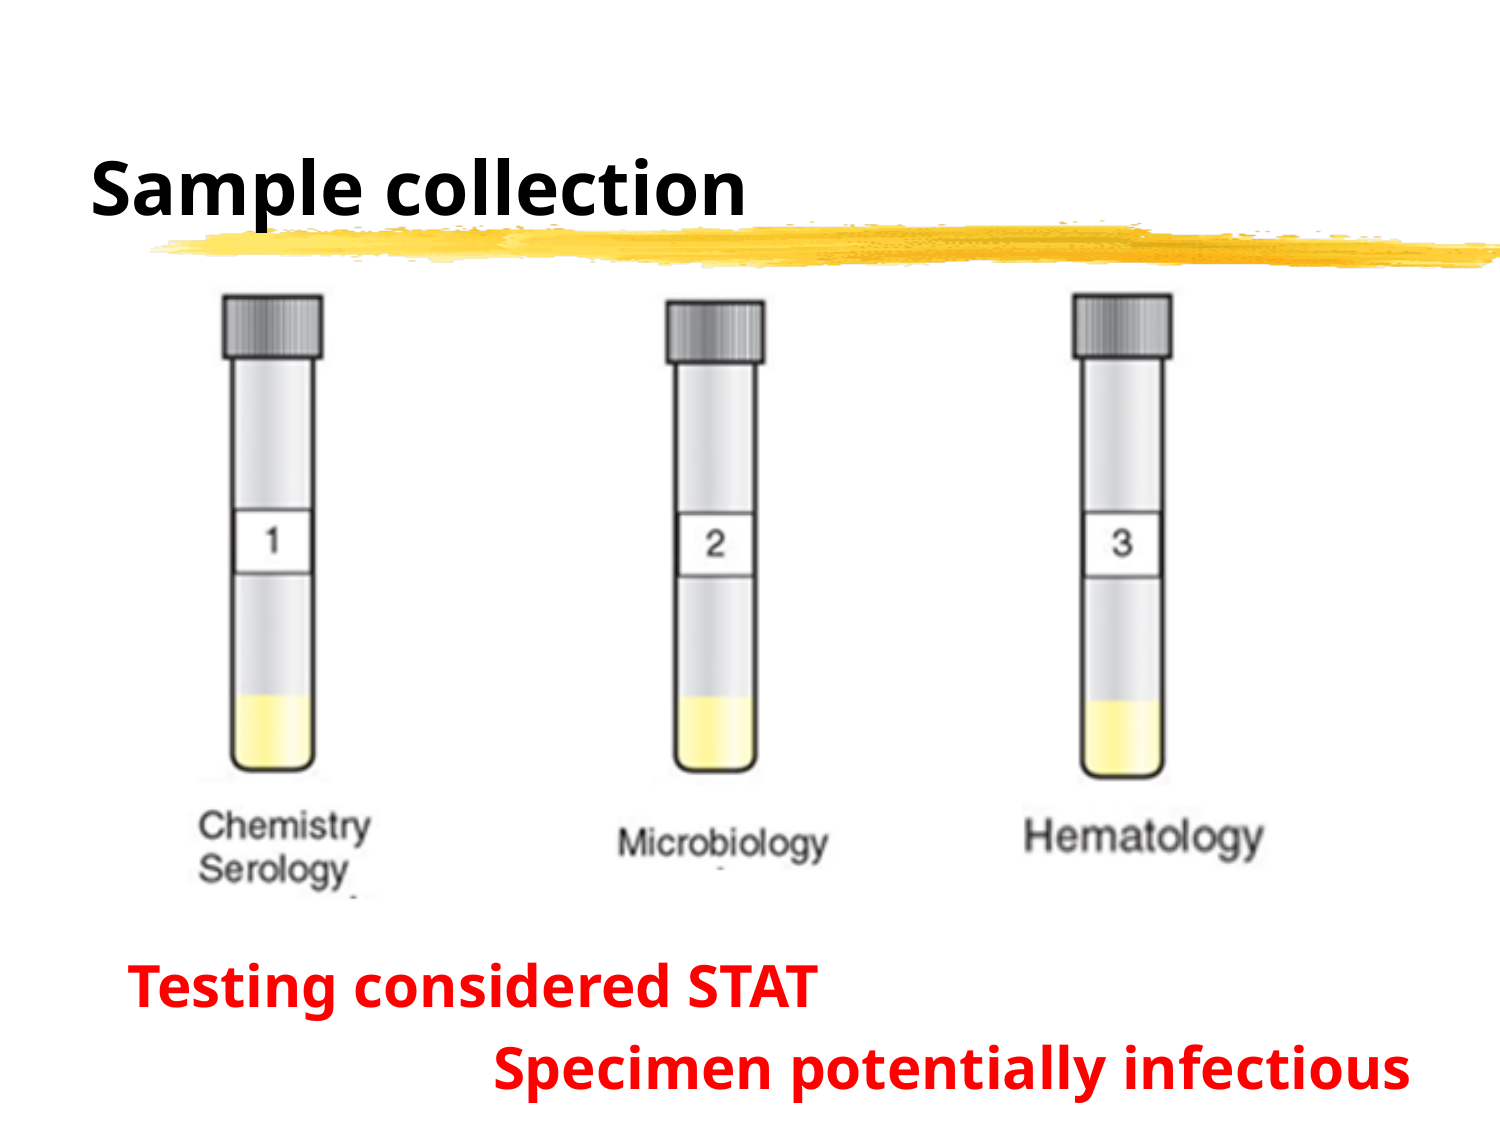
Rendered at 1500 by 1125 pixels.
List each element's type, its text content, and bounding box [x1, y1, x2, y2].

text_box Testing considered STAT Specimen potentially infectious [112, 941, 1475, 1125]
picture [150, 215, 1500, 279]
picture [186, 799, 401, 914]
picture [649, 287, 776, 786]
picture [1062, 274, 1188, 786]
picture [1012, 799, 1297, 876]
title Sample collection [75, 50, 1350, 238]
picture [187, 274, 376, 784]
picture [611, 811, 834, 876]
